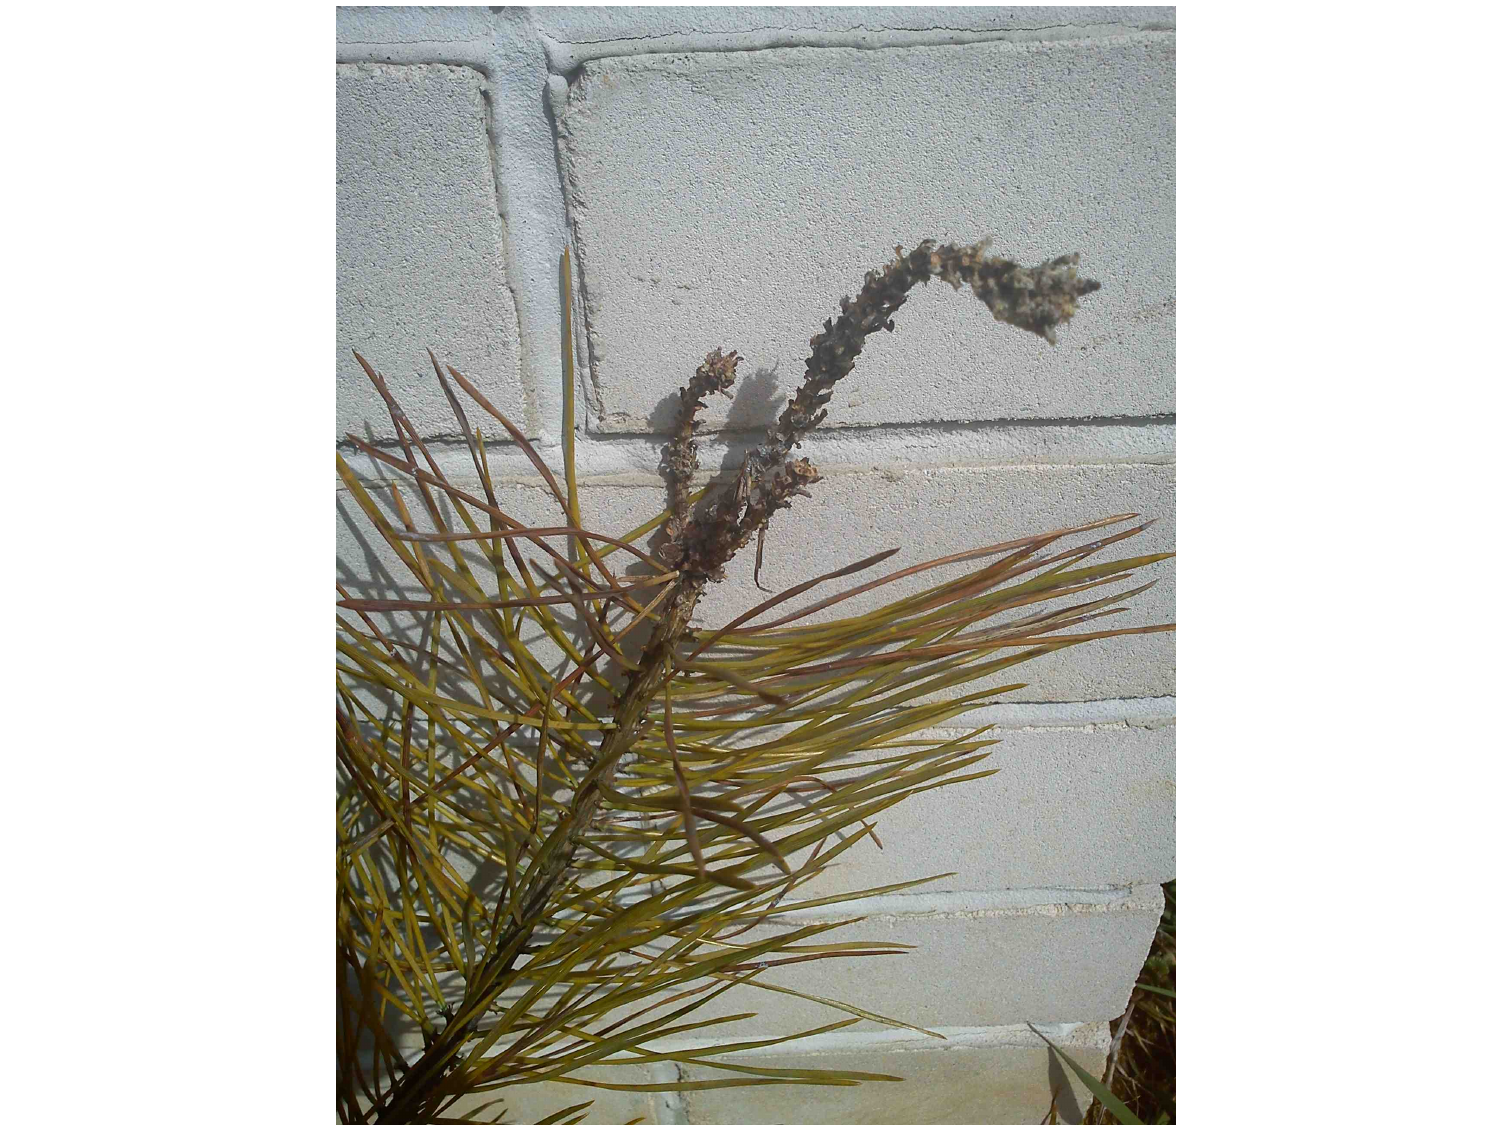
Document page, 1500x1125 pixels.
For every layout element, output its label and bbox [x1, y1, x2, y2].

picture [336, 6, 1176, 1125]
